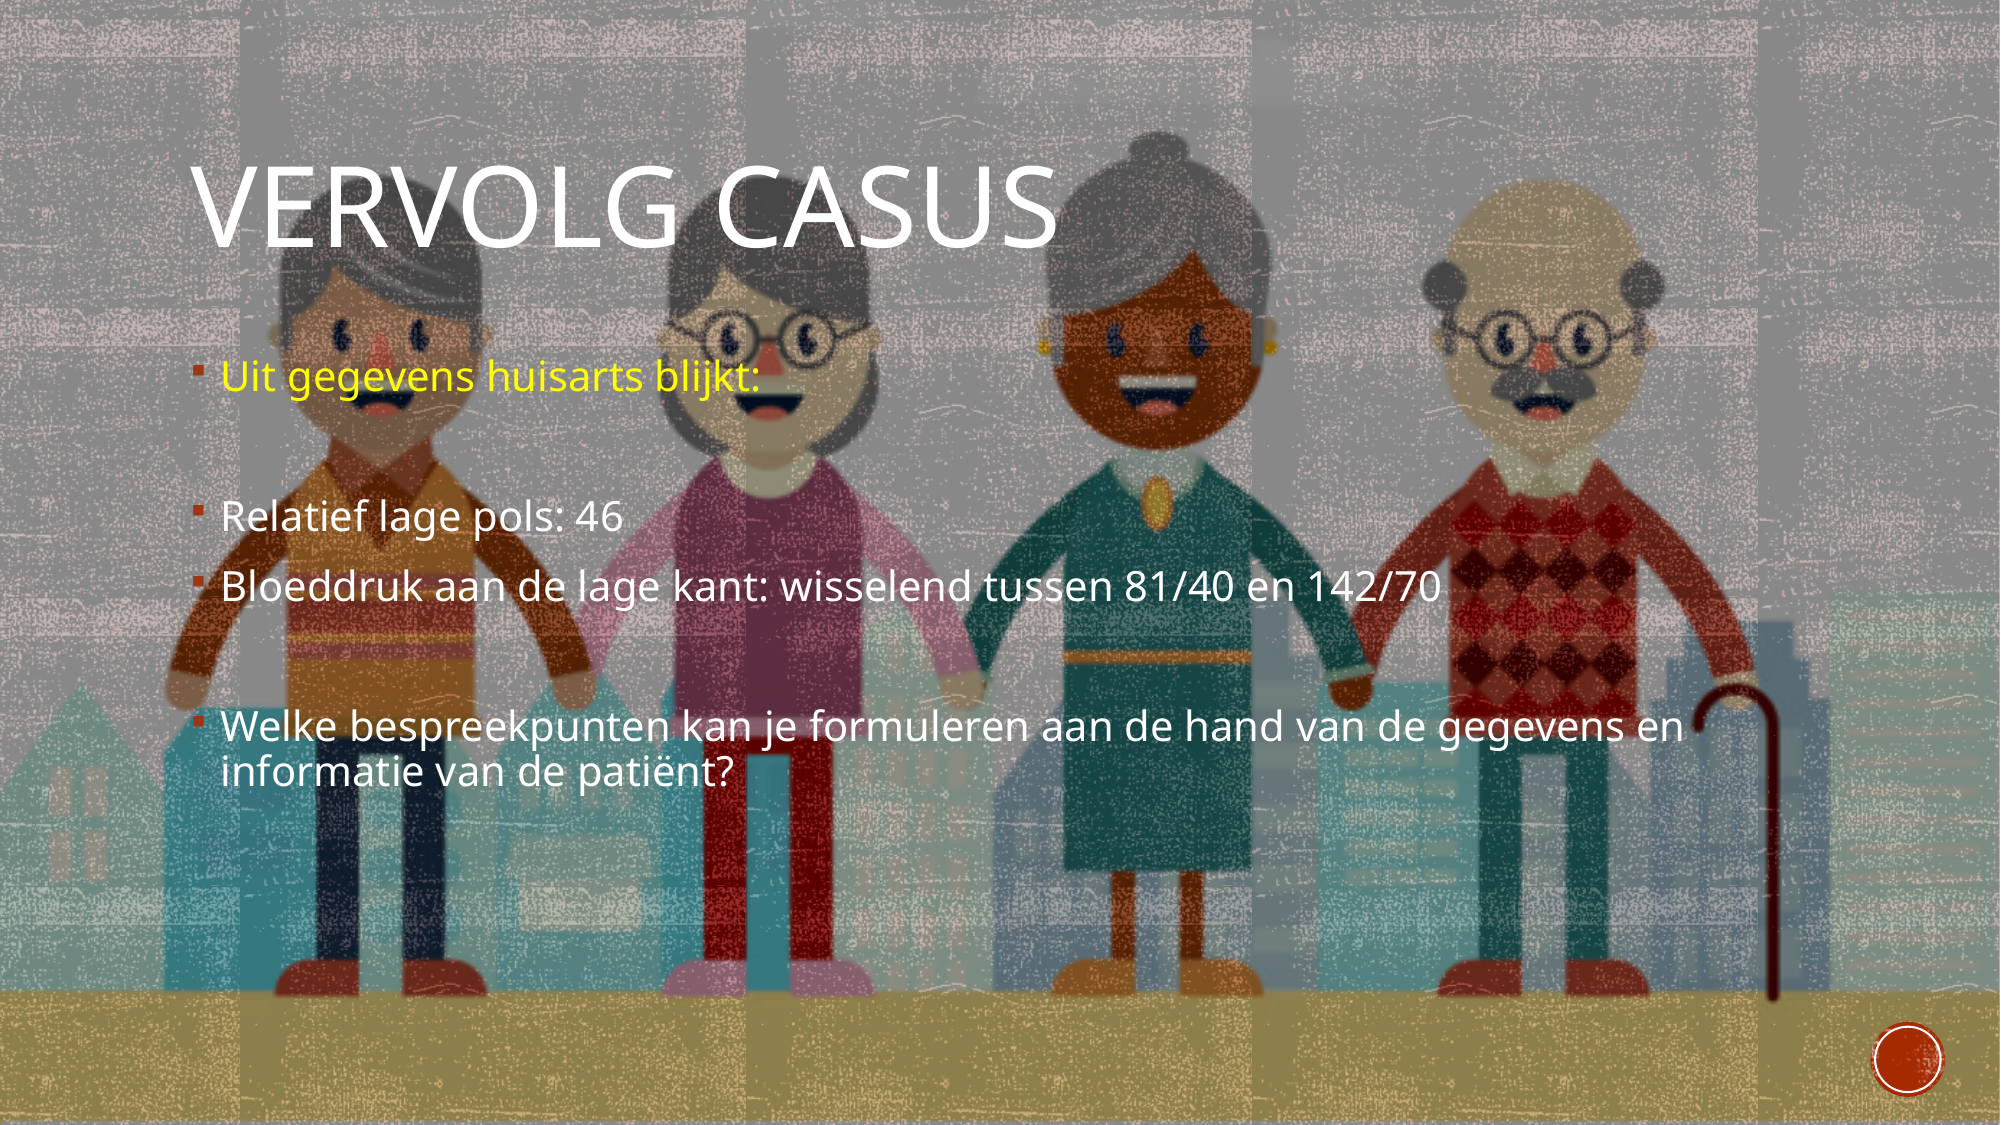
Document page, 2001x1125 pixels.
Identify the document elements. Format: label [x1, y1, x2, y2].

picture [2, 2, 1997, 1124]
text_box [1873, 1025, 1943, 1095]
